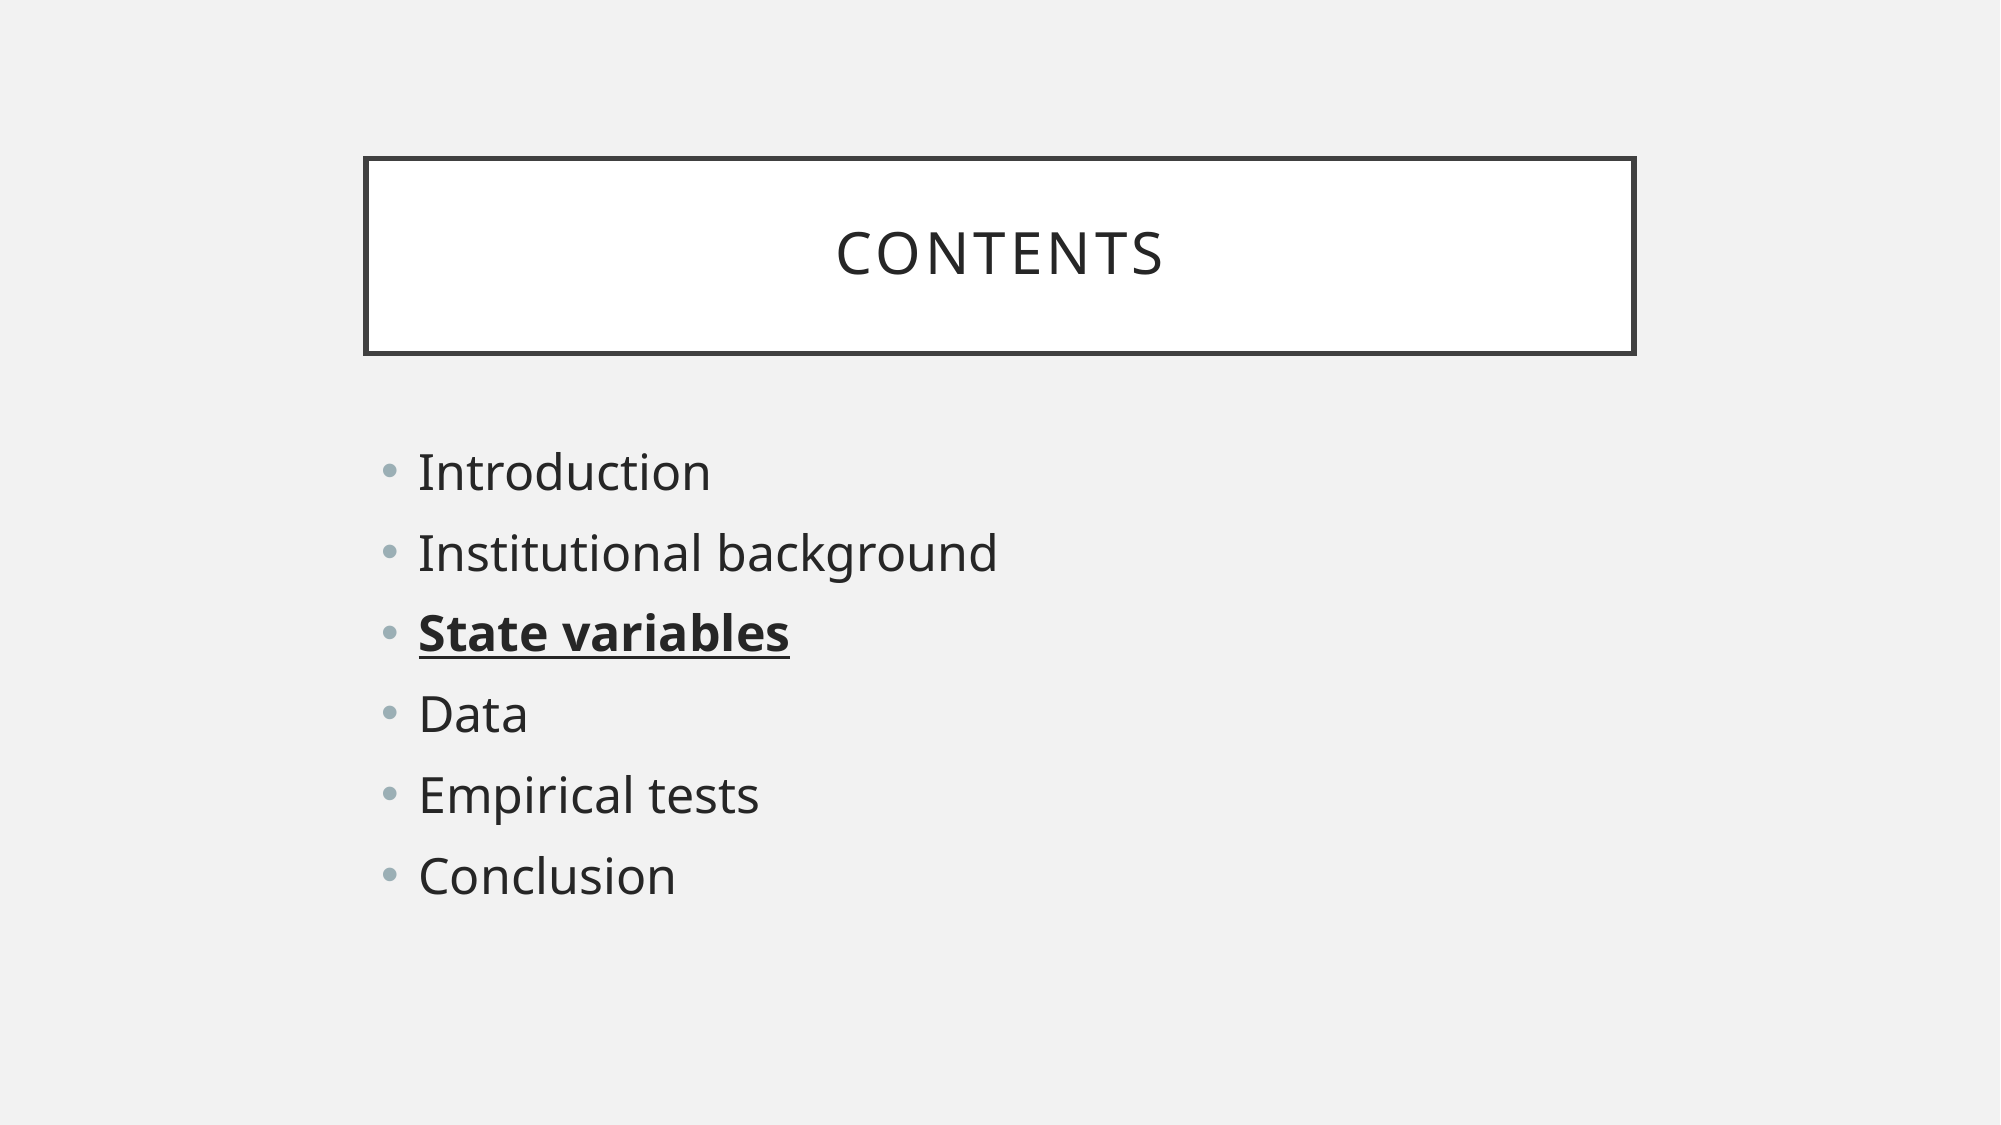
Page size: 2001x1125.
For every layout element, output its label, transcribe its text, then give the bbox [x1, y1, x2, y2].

list Introduction Institutional background State variables Data Empirical tests Conclusion [366, 432, 1634, 942]
title CONTENTS [363, 156, 1637, 356]
